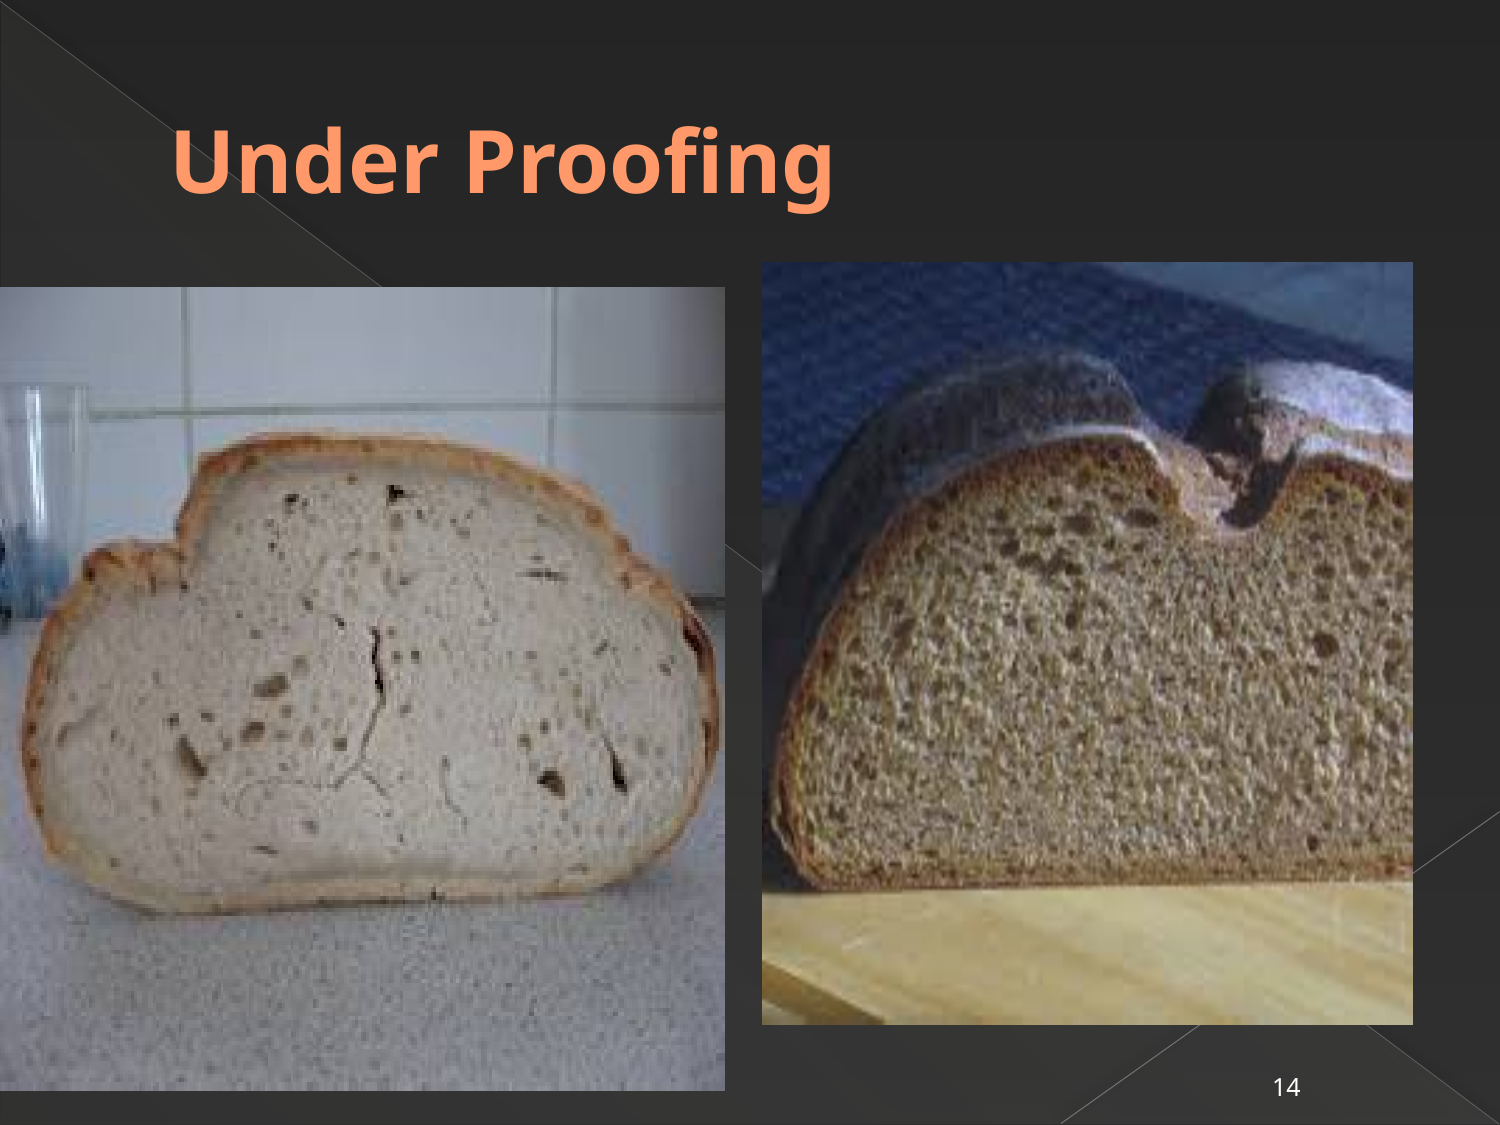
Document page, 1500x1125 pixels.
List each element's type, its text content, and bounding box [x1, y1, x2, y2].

picture [762, 262, 1413, 1026]
slide_number 14 [1245, 1063, 1328, 1113]
title Under Proofing [75, 43, 1425, 274]
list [0, 287, 726, 1091]
